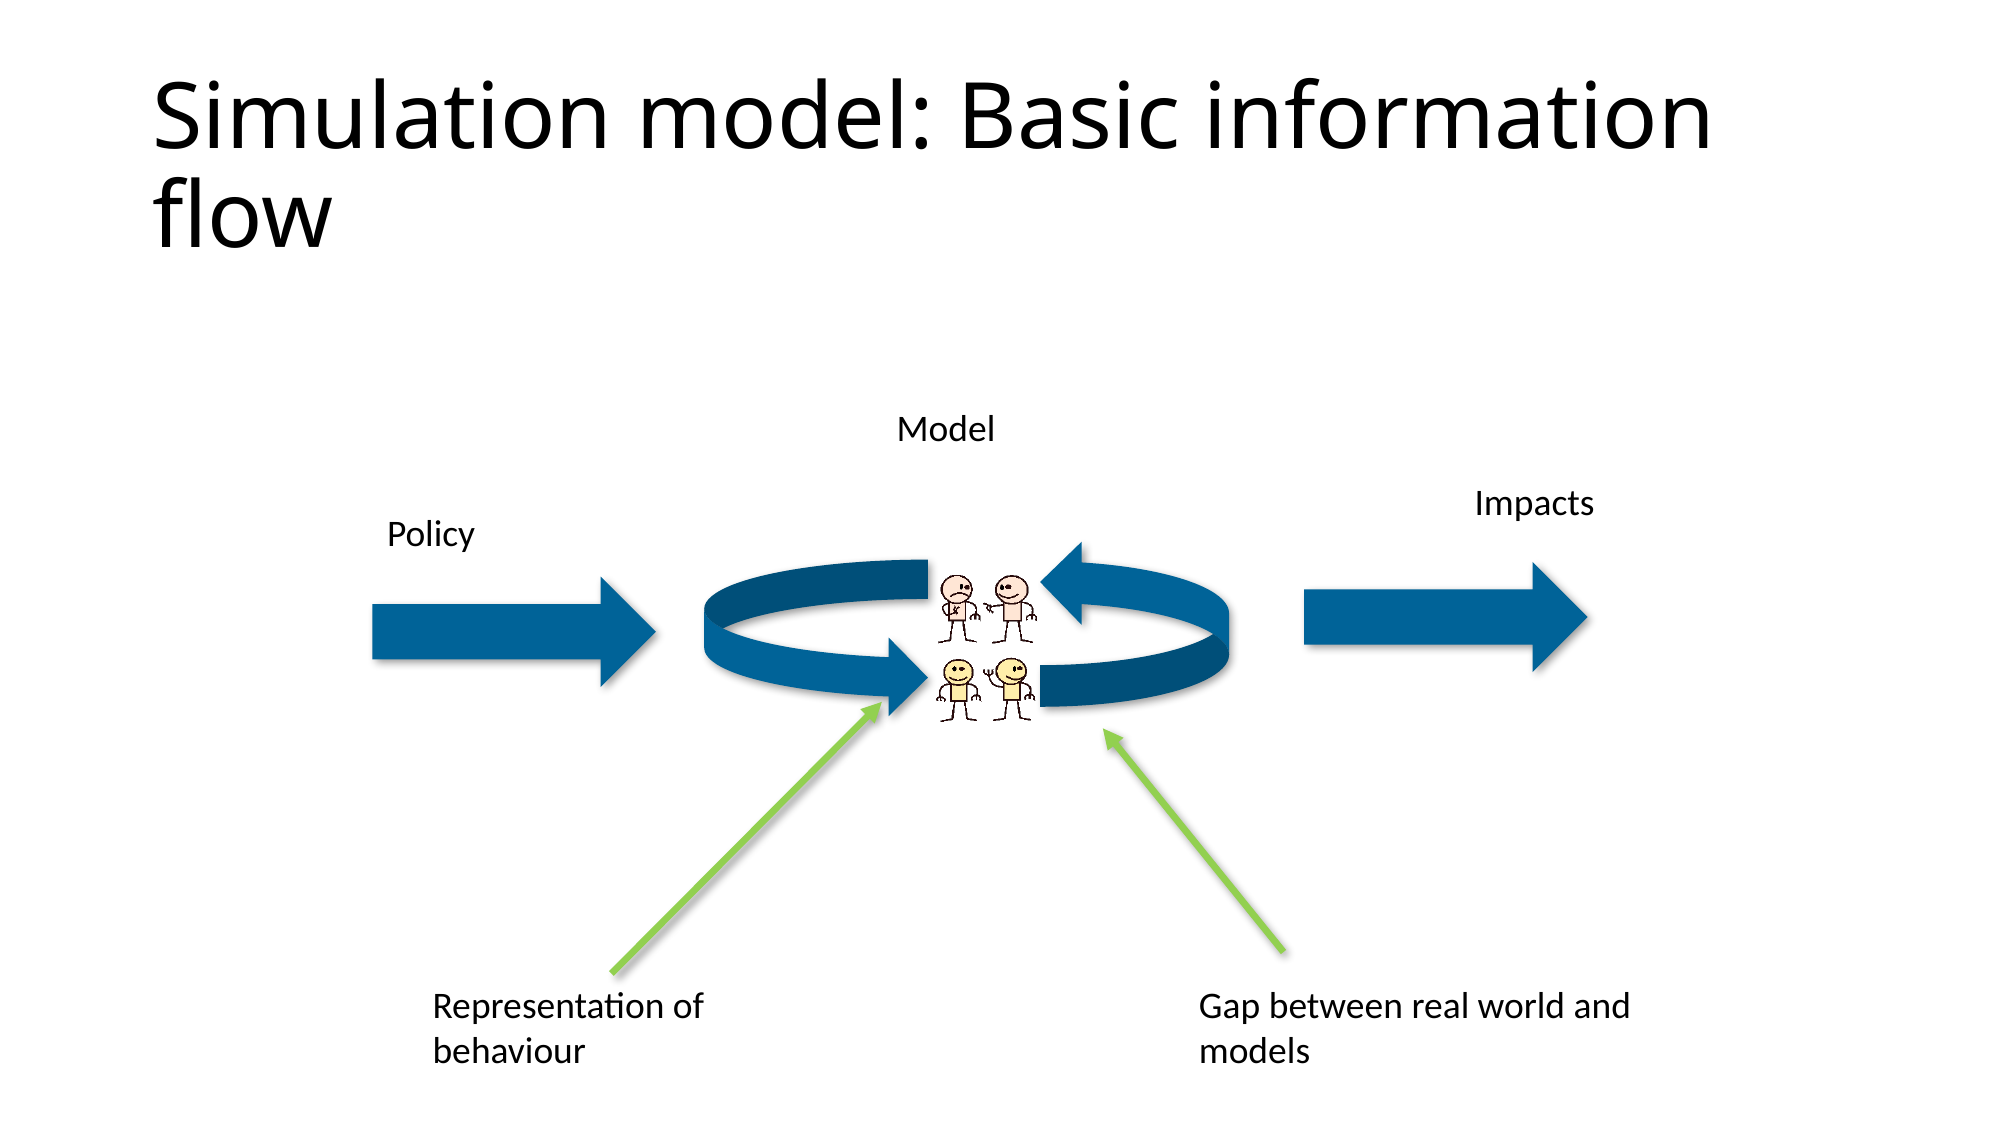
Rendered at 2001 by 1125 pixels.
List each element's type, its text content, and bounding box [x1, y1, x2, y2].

text_box Policy [372, 501, 731, 561]
text_box [1304, 561, 1588, 673]
text_box Model [881, 396, 1241, 457]
text_box [704, 559, 929, 717]
text_box [372, 576, 656, 687]
title Simulation model: Basic information flow [137, 59, 1863, 278]
text_box Impacts [1459, 470, 1679, 531]
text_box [1102, 728, 1284, 952]
picture [930, 565, 1040, 729]
text_box Representation of behaviour [417, 973, 776, 1079]
text_box [1040, 541, 1230, 707]
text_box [611, 701, 882, 974]
text_box Gap between real world and models [1184, 973, 1647, 1079]
